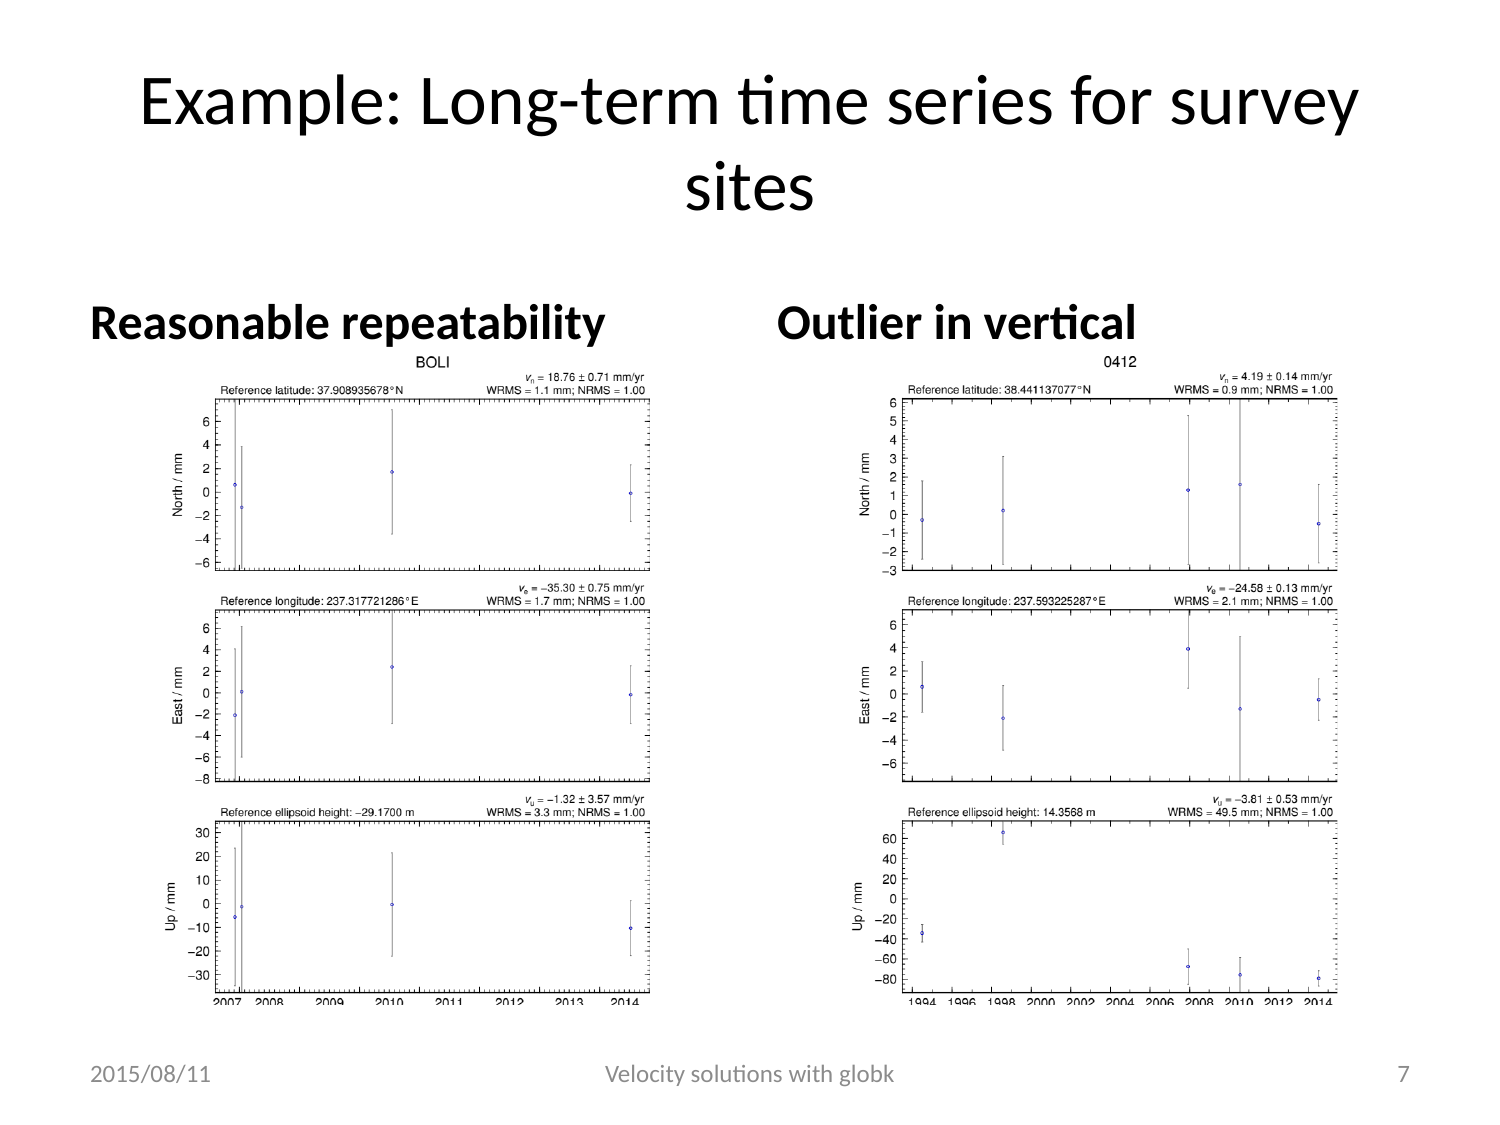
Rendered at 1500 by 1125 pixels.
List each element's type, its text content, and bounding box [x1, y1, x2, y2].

title Example: Long-term time series for survey sites [75, 45, 1425, 233]
list Reasonable repeatability [75, 251, 738, 356]
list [761, 356, 1426, 1006]
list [74, 356, 738, 1006]
footer Velocity solutions with globk [512, 1042, 988, 1103]
slide_number 7 [1074, 1042, 1425, 1103]
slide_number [75, 1042, 425, 1103]
list Outlier in vertical [761, 251, 1425, 356]
